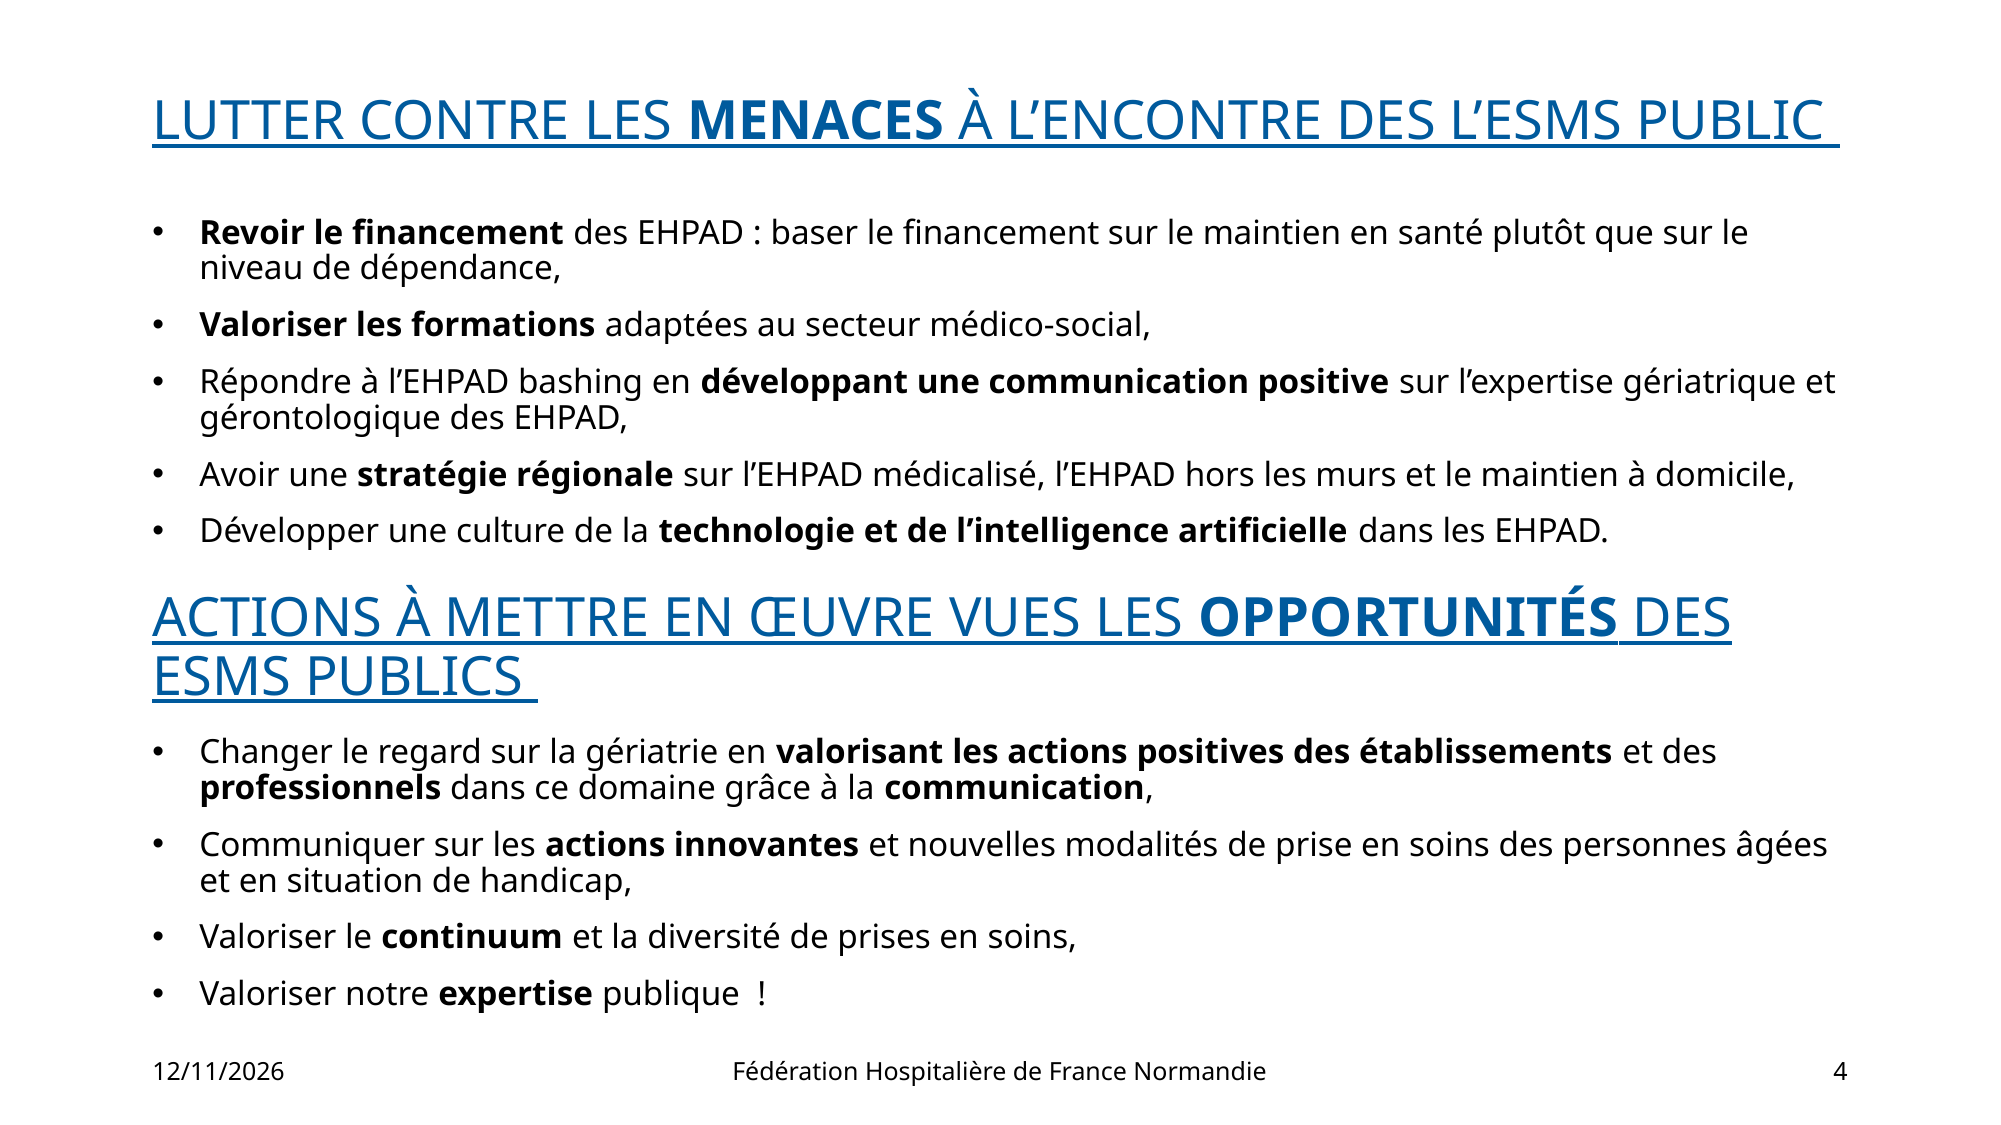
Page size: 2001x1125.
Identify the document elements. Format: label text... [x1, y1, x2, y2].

text_box ACTIONS À METTRE EN ŒUVRE VUES LES OPPORTUNITÉS DES ESMS PUBLICS [137, 593, 1863, 704]
footer Fédération Hospitalière de France Normandie [662, 1042, 1338, 1103]
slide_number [137, 1042, 588, 1103]
text_box Changer le regard sur la gériatrie en valorisant les actions positives des établissements et des professionnels dans ce domaine grâce à la communication, Communiquer sur les actions innovantes et nouvelles modalités de prise en soins des personnes âgées et en situation de handicap, Valoriser le continuum et la diversité de prises en soins, Valoriser notre expertise publique ! [137, 727, 1863, 1029]
title LUTTER CONTRE LES MENACES À L’ENCONTRE DES L’ESMS PUBLIC [137, 59, 1863, 184]
slide_number 4 [1412, 1042, 1863, 1103]
list Revoir le financement des EHPAD : baser le financement sur le maintien en santé plutôt que sur le niveau de dépendance, Valoriser les formations adaptées au secteur médico-social, Répondre à l’EHPAD bashing en développant une communication positive sur l’expertise gériatrique et gérontologique des EHPAD, Avoir une stratégie régionale sur l’EHPAD médicalisé, l’EHPAD hors les murs et le maintien à domicile, Développer une culture de la technologie et de l’intelligence artificielle dans les EHPAD. [137, 207, 1863, 570]
